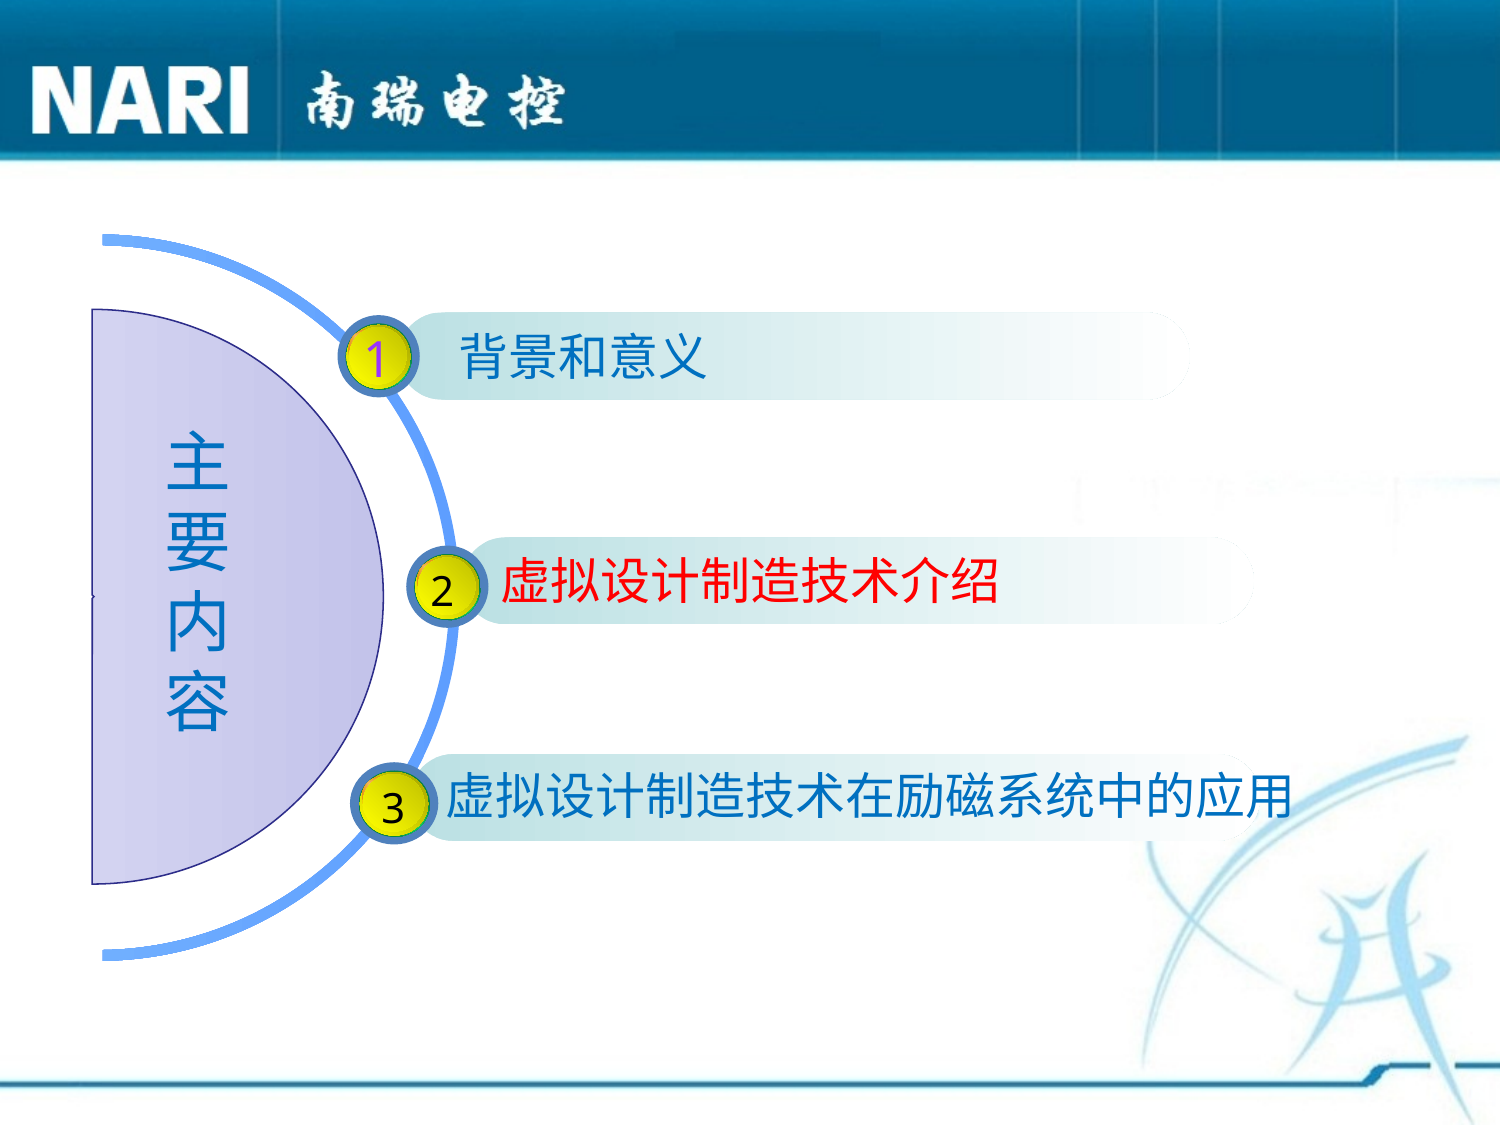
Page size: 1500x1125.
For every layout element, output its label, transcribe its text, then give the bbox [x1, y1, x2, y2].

picture [167, 66, 223, 134]
picture [306, 67, 356, 130]
picture [509, 74, 566, 130]
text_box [349, 725, 1338, 863]
text_box 主 要 内 容 [149, 412, 238, 747]
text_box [405, 537, 1338, 629]
text_box [102, 848, 344, 961]
picture [371, 74, 425, 127]
picture [33, 66, 94, 134]
text_box [425, 636, 458, 724]
text_box [102, 234, 332, 336]
picture [230, 66, 249, 134]
text_box [92, 309, 384, 885]
text_box [393, 408, 455, 535]
picture [97, 66, 164, 134]
picture [0, 0, 1500, 1125]
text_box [337, 312, 1410, 400]
picture [443, 73, 489, 129]
